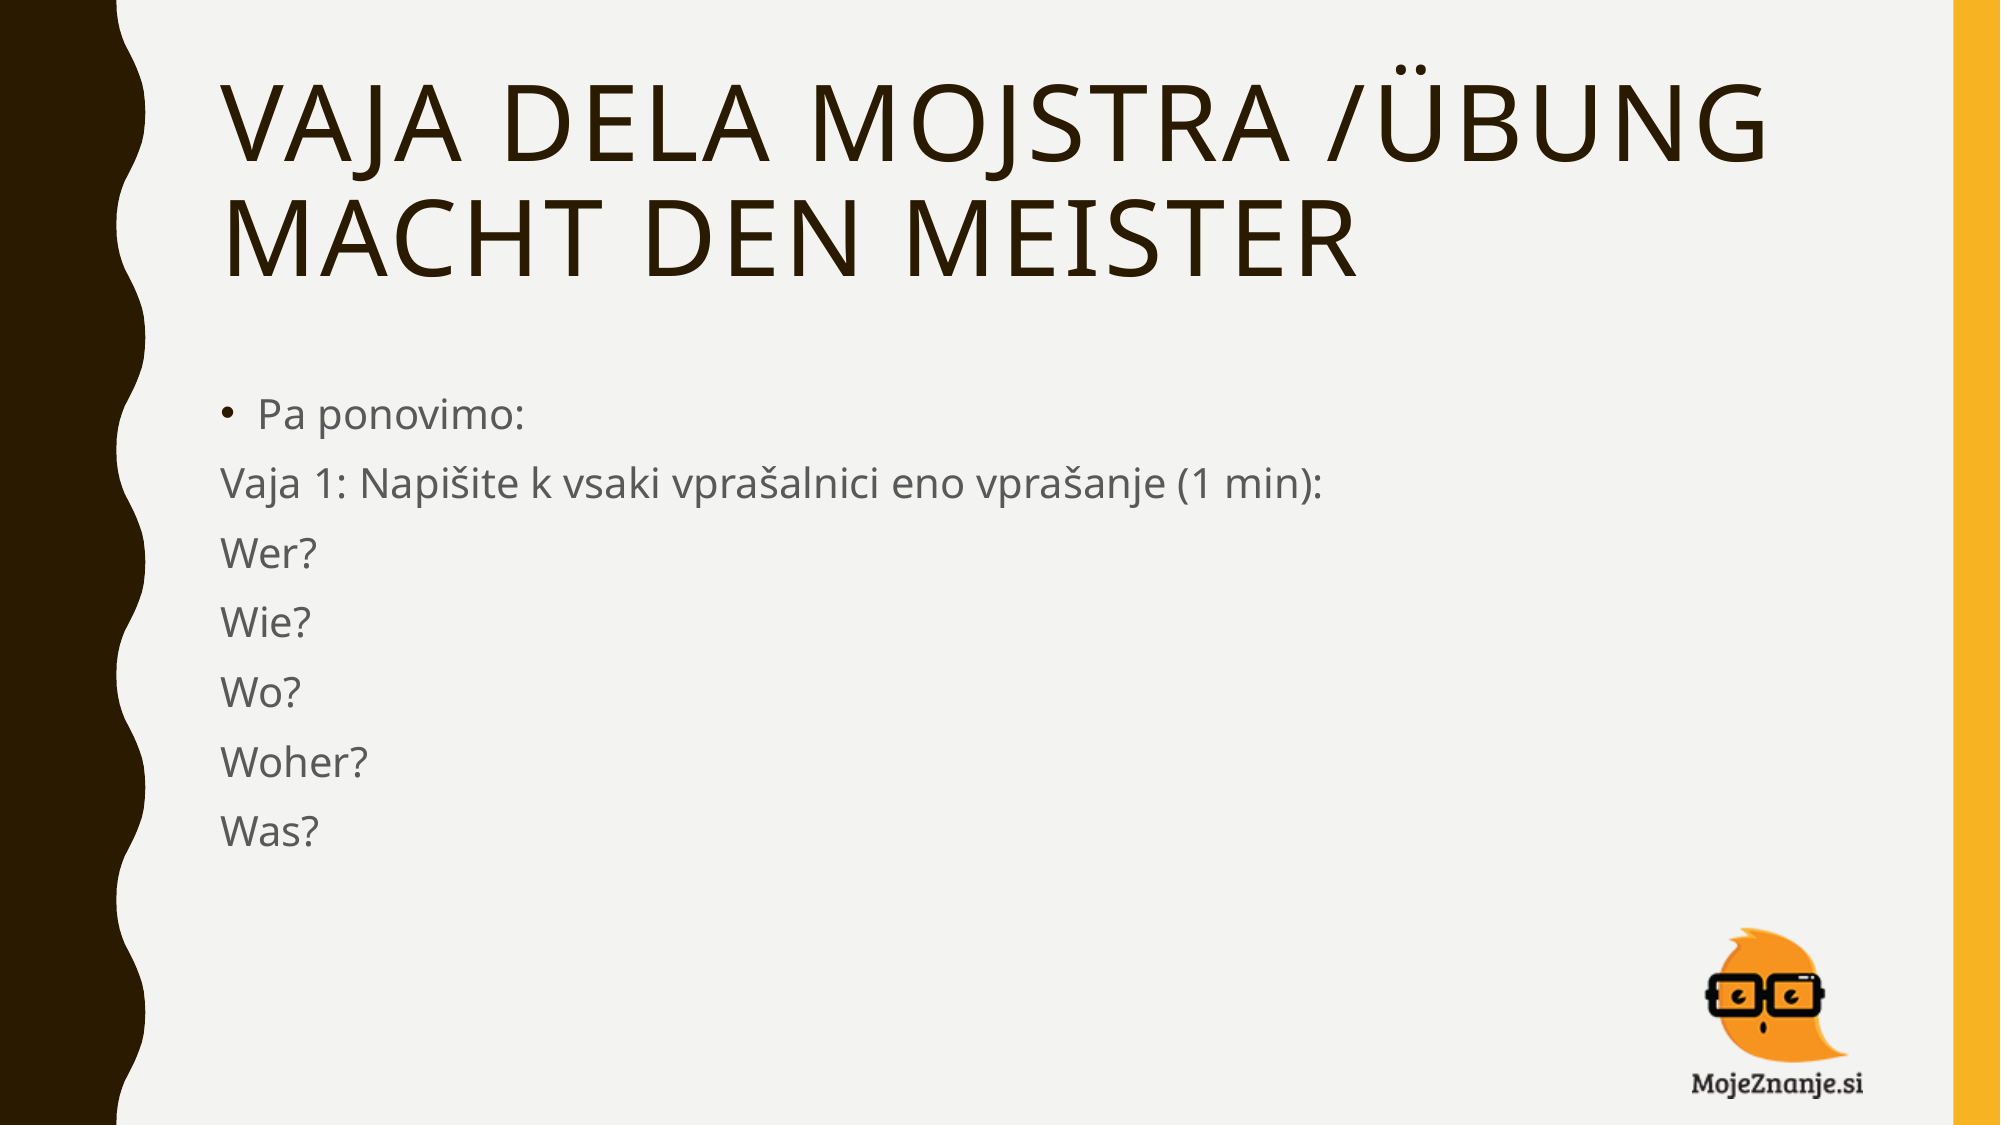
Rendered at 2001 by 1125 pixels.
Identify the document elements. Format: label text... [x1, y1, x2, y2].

title VAJA DELA MOJSTRA /übung macht den meister [205, 62, 1875, 308]
list Pa ponovimo: Vaja 1: Napišite k vsaki vprašalnici eno vprašanje (1 min): Wer? Wie? Wo? Woher? Was? [205, 375, 1875, 965]
picture [1692, 965, 1863, 1099]
